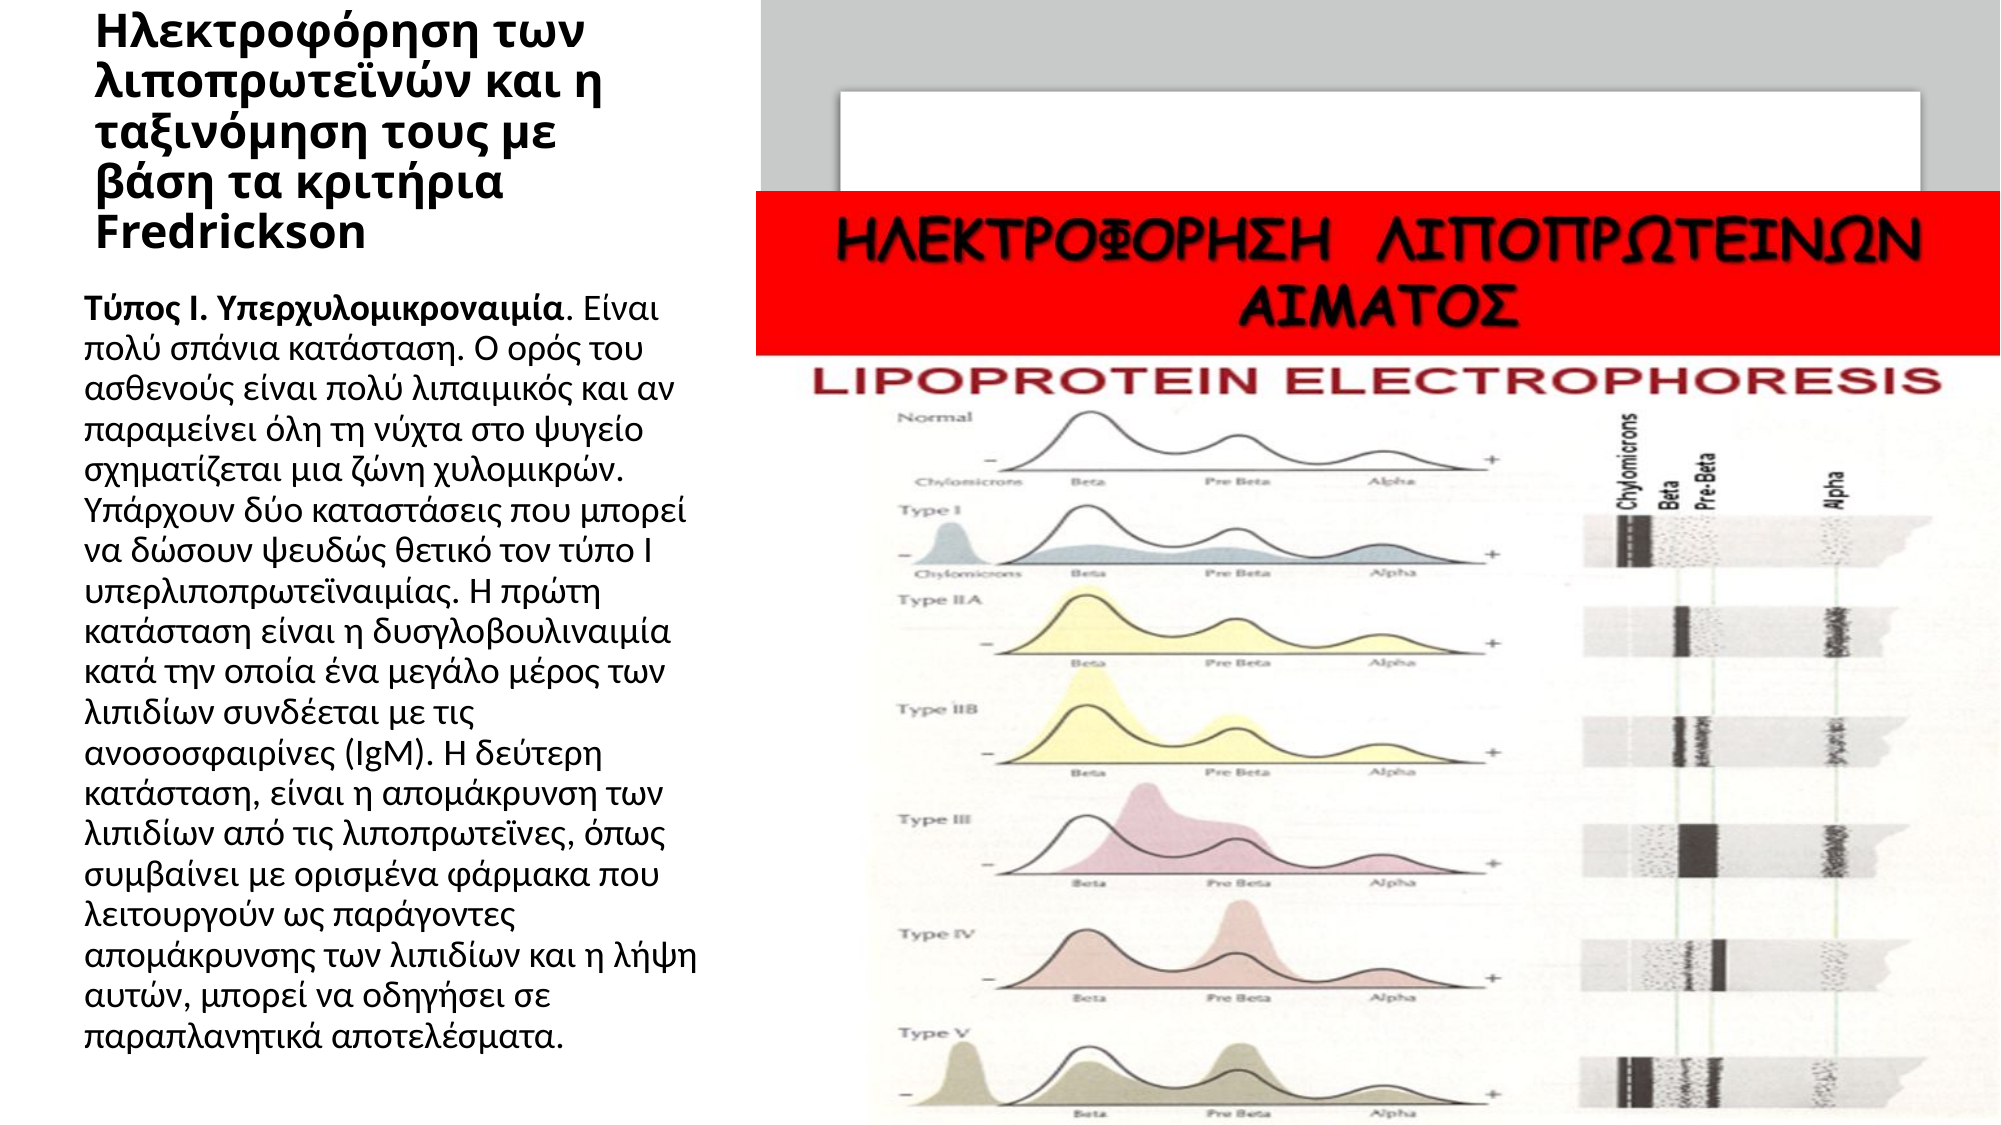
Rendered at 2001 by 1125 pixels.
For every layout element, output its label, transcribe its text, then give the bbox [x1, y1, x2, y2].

title Ηλεκτροφόρηση των λιποπρωτεϊνών και η ταξινόμηση τους με βάση τα κριτήρια Fredrickson [79, 0, 655, 267]
list Τύπος Ι. Υπερχυλομικροναιμία. Είναι πολύ σπάνια κατάσταση. Ο ορός του ασθενούς είναι πολύ λιπαιμικός και αν παραμείνει όλη τη νύχτα στο ψυγείο σχηματίζεται μια ζώνη χυλομικρών. Υπάρχουν δύο καταστάσεις που μπορεί να δώσουν ψευδώς θετικό τον τύπο Ι υπερλιποπρωτεϊναιμίας. Η πρώτη κατάσταση είναι η δυσγλοβουλιναιμία κατά την οποία ένα μεγάλο μέρος των λιπιδίων συνδέεται με τις ανοσοσφαιρίνες (IgM). Η δεύτερη κατάσταση, είναι η απομάκρυνση των λιπιδίων από τις λιποπρωτεϊνες, όπως συμβαίνει με ορισμένα φάρμακα που λειτουργούν ως παράγοντες απομάκρυνσης των λιπιδίων και η λήψη αυτών, μπορεί να οδηγήσει σε παραπλανητικά αποτελέσματα. [69, 280, 715, 1103]
picture [756, 191, 2000, 1125]
text_box [839, 90, 1922, 191]
text_box [760, 0, 2000, 191]
